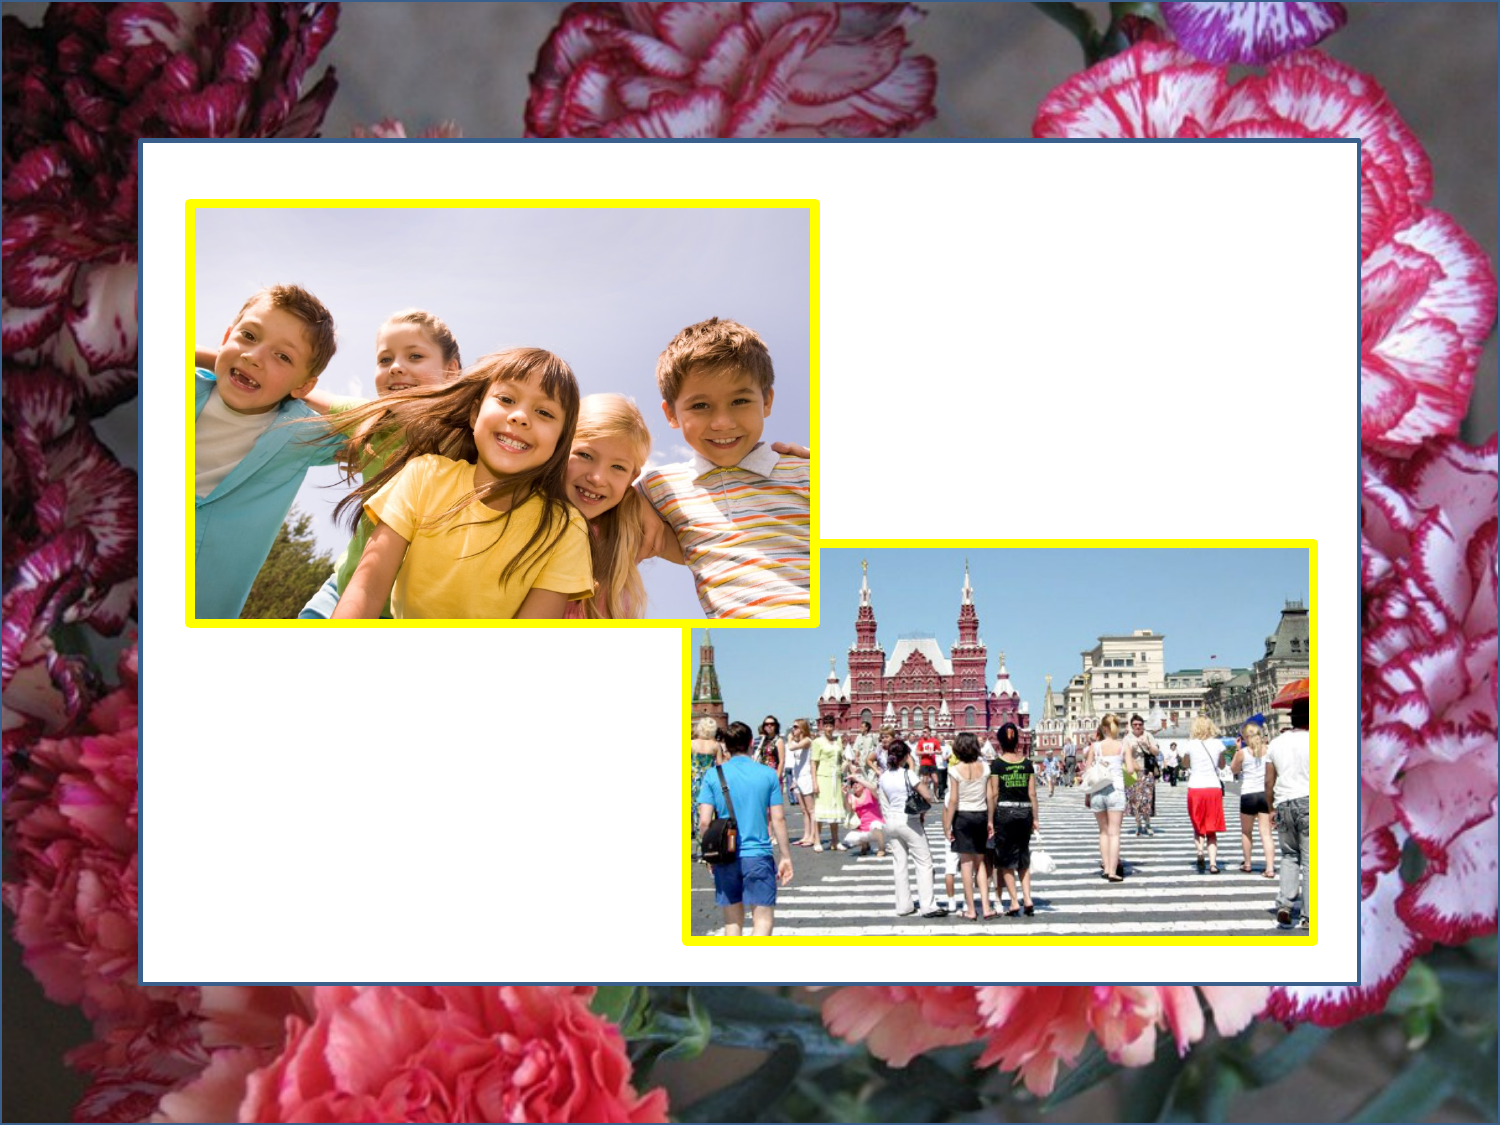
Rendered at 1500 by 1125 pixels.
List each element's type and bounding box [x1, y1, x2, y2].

picture [194, 207, 1309, 937]
text_box [0, 0, 1500, 1125]
